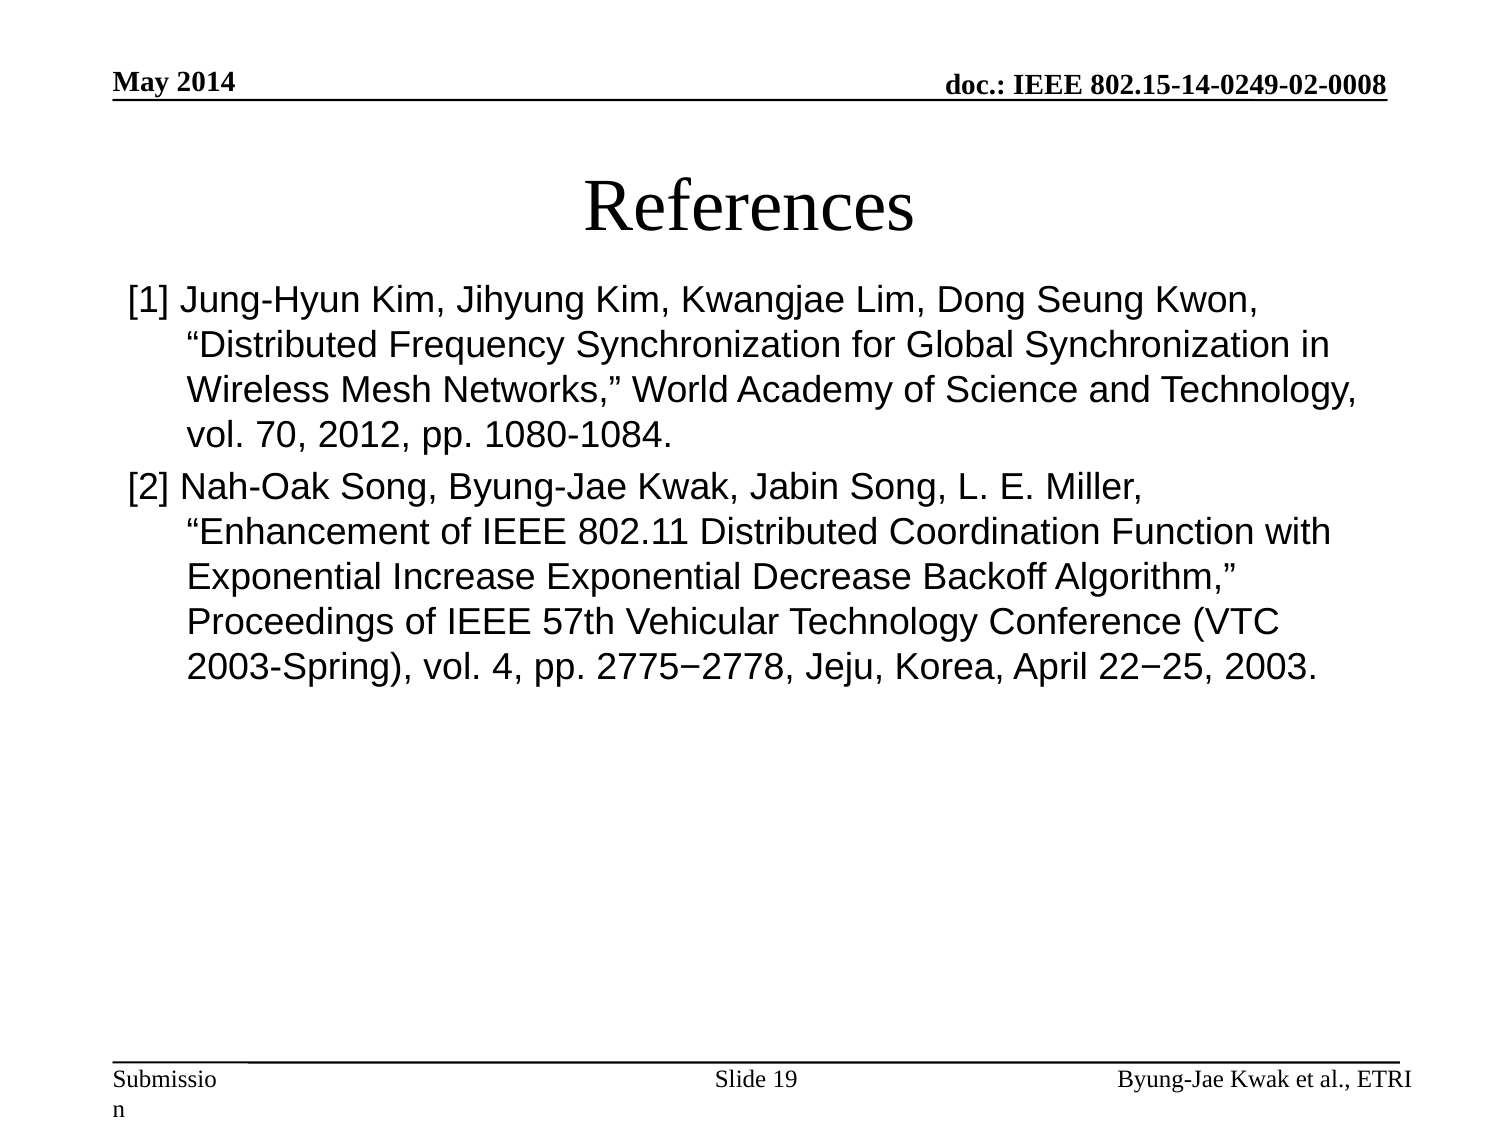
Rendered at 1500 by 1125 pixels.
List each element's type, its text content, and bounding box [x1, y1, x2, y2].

footer Byung-Jae Kwak et al., ETRI [900, 1062, 1413, 1093]
list [1] Jung-Hyun Kim, Jihyung Kim, Kwangjae Lim, Dong Seung Kwon, “Distributed Frequency Synchronization for Global Synchronization in Wireless Mesh Networks,” World Academy of Science and Technology, vol. 70, 2012, pp. 1080-1084. [2] Nah-Oak Song, Byung-Jae Kwak, Jabin Song, L. E. Miller, “Enhancement of IEEE 802.11 Distributed Coordination Function with Exponential Increase Exponential Decrease Backoff Algorithm,” Proceedings of IEEE 57th Vehicular Technology Conference (VTC 2003-Spring), vol. 4, pp. 2775−2778, Jeju, Korea, April 22−25, 2003. [112, 267, 1388, 943]
slide_number Slide 19 [712, 1062, 800, 1093]
title References [112, 112, 1388, 267]
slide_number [112, 62, 375, 98]
